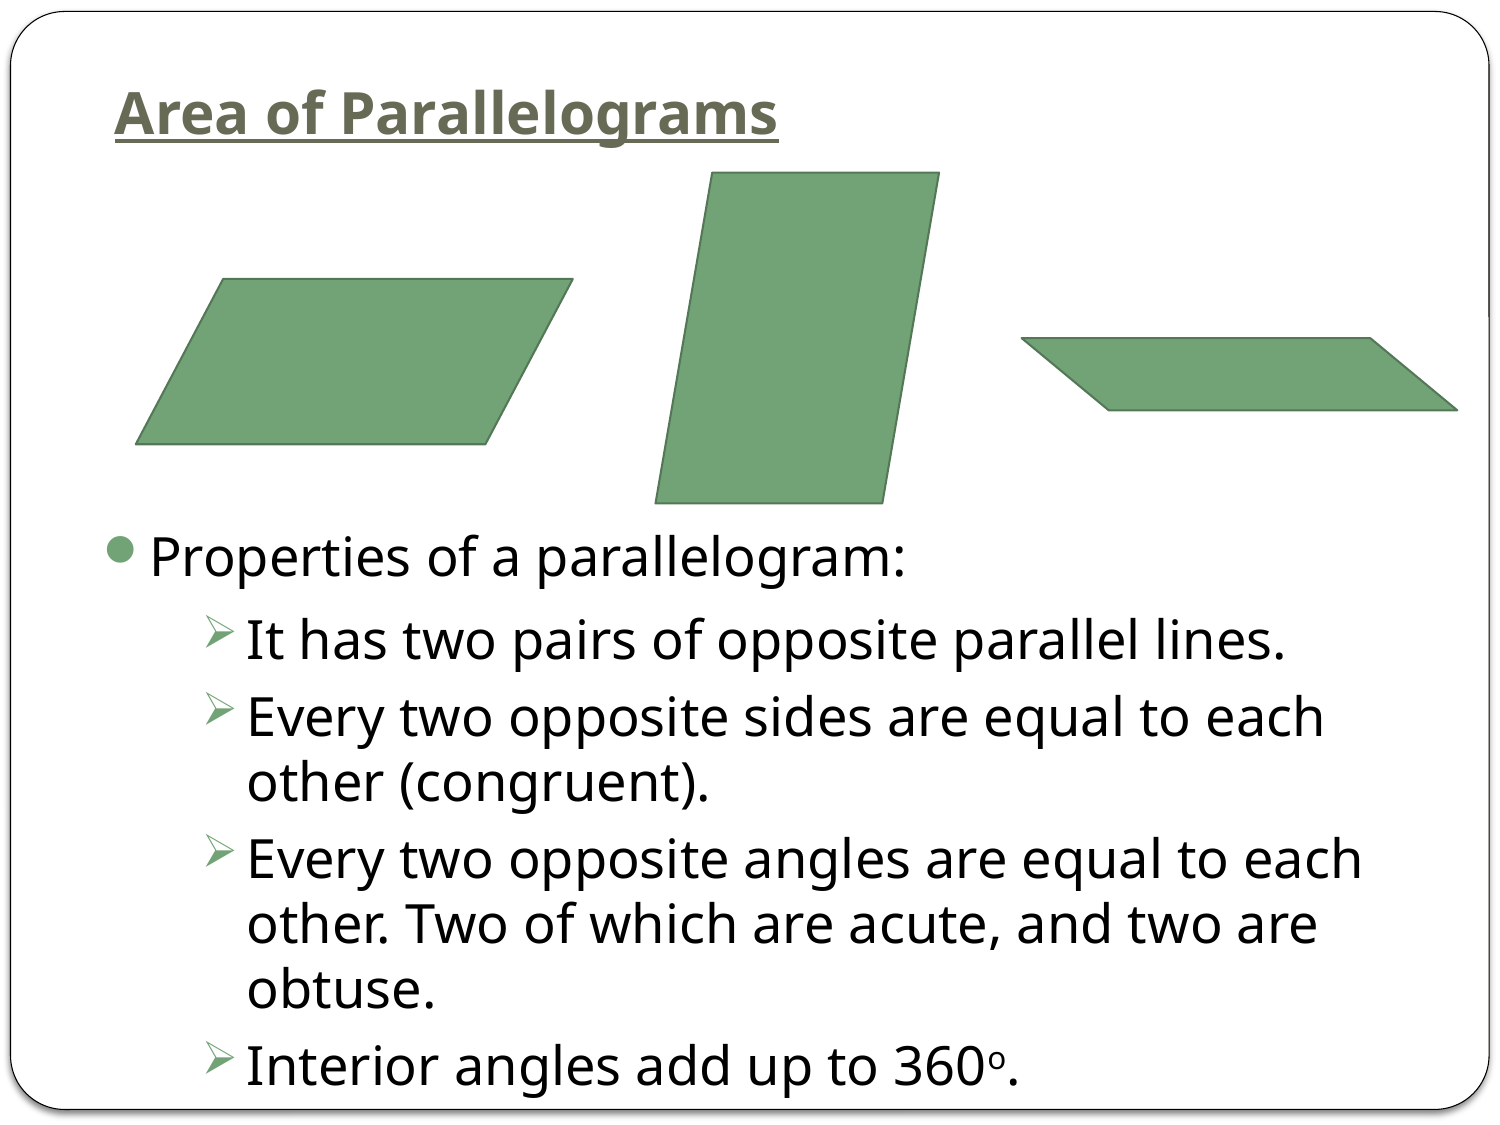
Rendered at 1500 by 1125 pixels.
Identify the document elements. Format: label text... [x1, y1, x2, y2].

text_box Properties of a parallelogram: [88, 515, 1364, 622]
title Area of Parallelograms [100, 56, 1376, 161]
text_box It has two pairs of opposite parallel lines. Every two opposite sides are equal to each other (congruent). Every two opposite angles are equal to each other. Two of which are acute, and two are obtuse. Interior angles add up to 360o. [112, 597, 1458, 1035]
text_box [134, 277, 574, 446]
text_box [654, 171, 941, 505]
text_box [1020, 337, 1459, 412]
